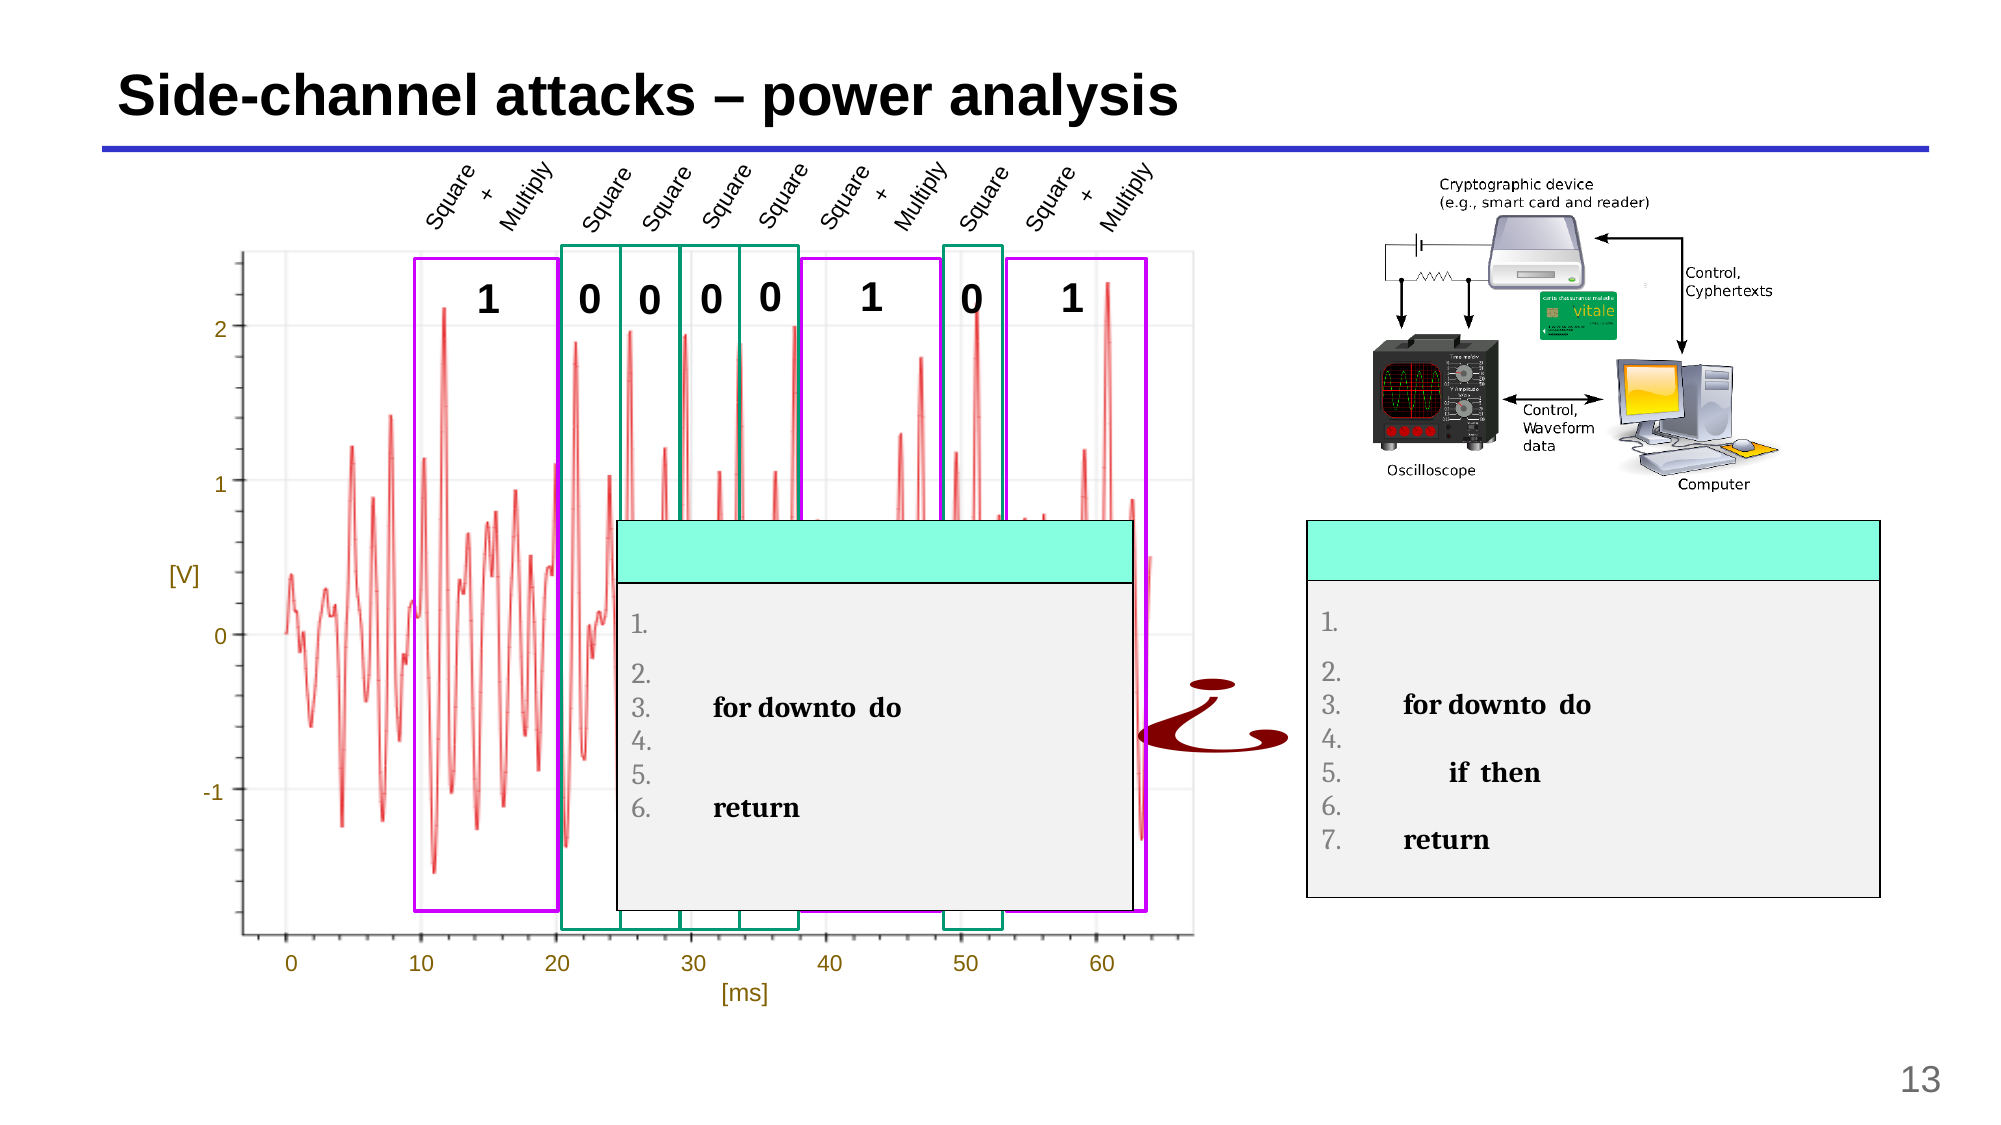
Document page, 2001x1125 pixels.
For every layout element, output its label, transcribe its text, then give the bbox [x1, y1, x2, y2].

text_box Square [620, 129, 720, 244]
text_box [826, 129, 945, 251]
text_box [1032, 131, 1151, 253]
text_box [432, 129, 550, 251]
text_box Square [950, 129, 1027, 244]
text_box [127, 245, 1244, 1012]
text_box Square [680, 127, 780, 244]
text_box Square [560, 130, 661, 244]
title Side-channel attacks – power analysis [102, 54, 1930, 130]
text_box Square [736, 126, 821, 244]
picture [1373, 170, 1781, 492]
slide_number 13 [1539, 1047, 1957, 1101]
